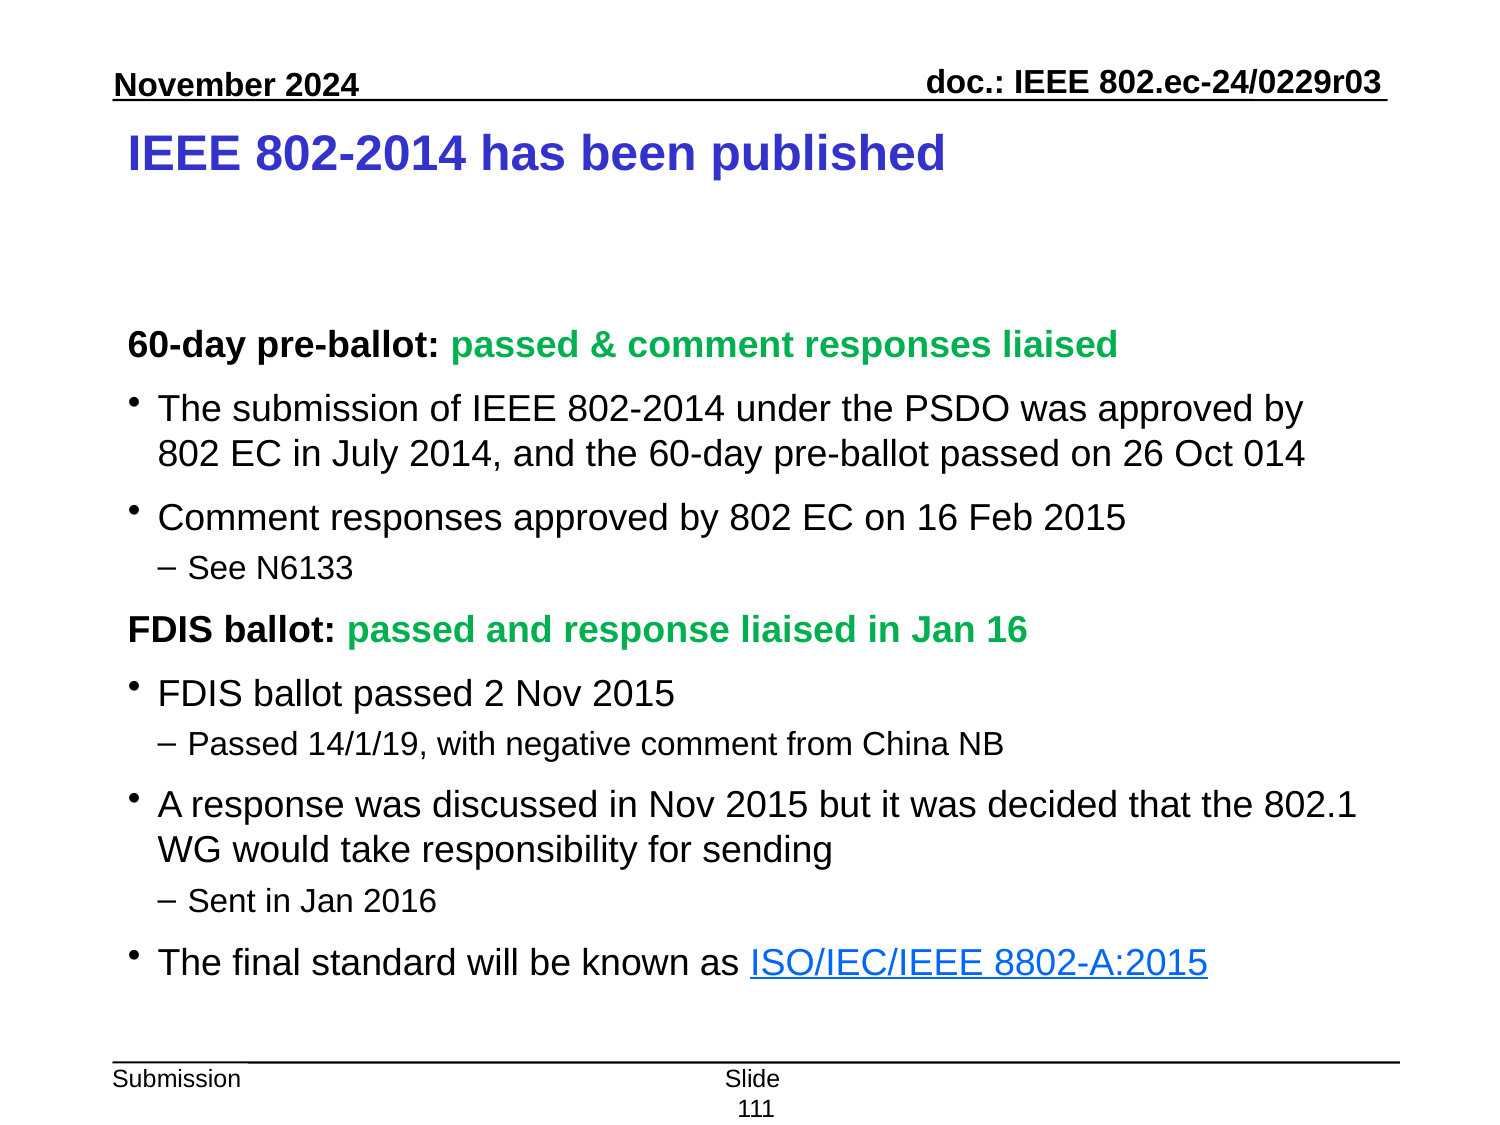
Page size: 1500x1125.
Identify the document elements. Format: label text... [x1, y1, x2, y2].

slide_number Slide 111 [709, 1061, 803, 1093]
list 60-day pre-ballot: passed & comment responses liaised The submission of IEEE 802-2014 under the PSDO was approved by 802 EC in July 2014, and the 60-day pre-ballot passed on 26 Oct 014 Comment responses approved by 802 EC on 16 Feb 2015 See N6133 FDIS ballot: passed and response liaised in Jan 16 FDIS ballot passed 2 Nov 2015 Passed 14/1/19, with negative comment from China NB A response was discussed in Nov 2015 but it was decided that the 802.1 WG would take responsibility for sending Sent in Jan 2016 The final standard will be known as ISO/IEC/IEEE 8802-A:2015 [112, 312, 1388, 988]
title IEEE 802-2014 has been published [112, 112, 1388, 288]
